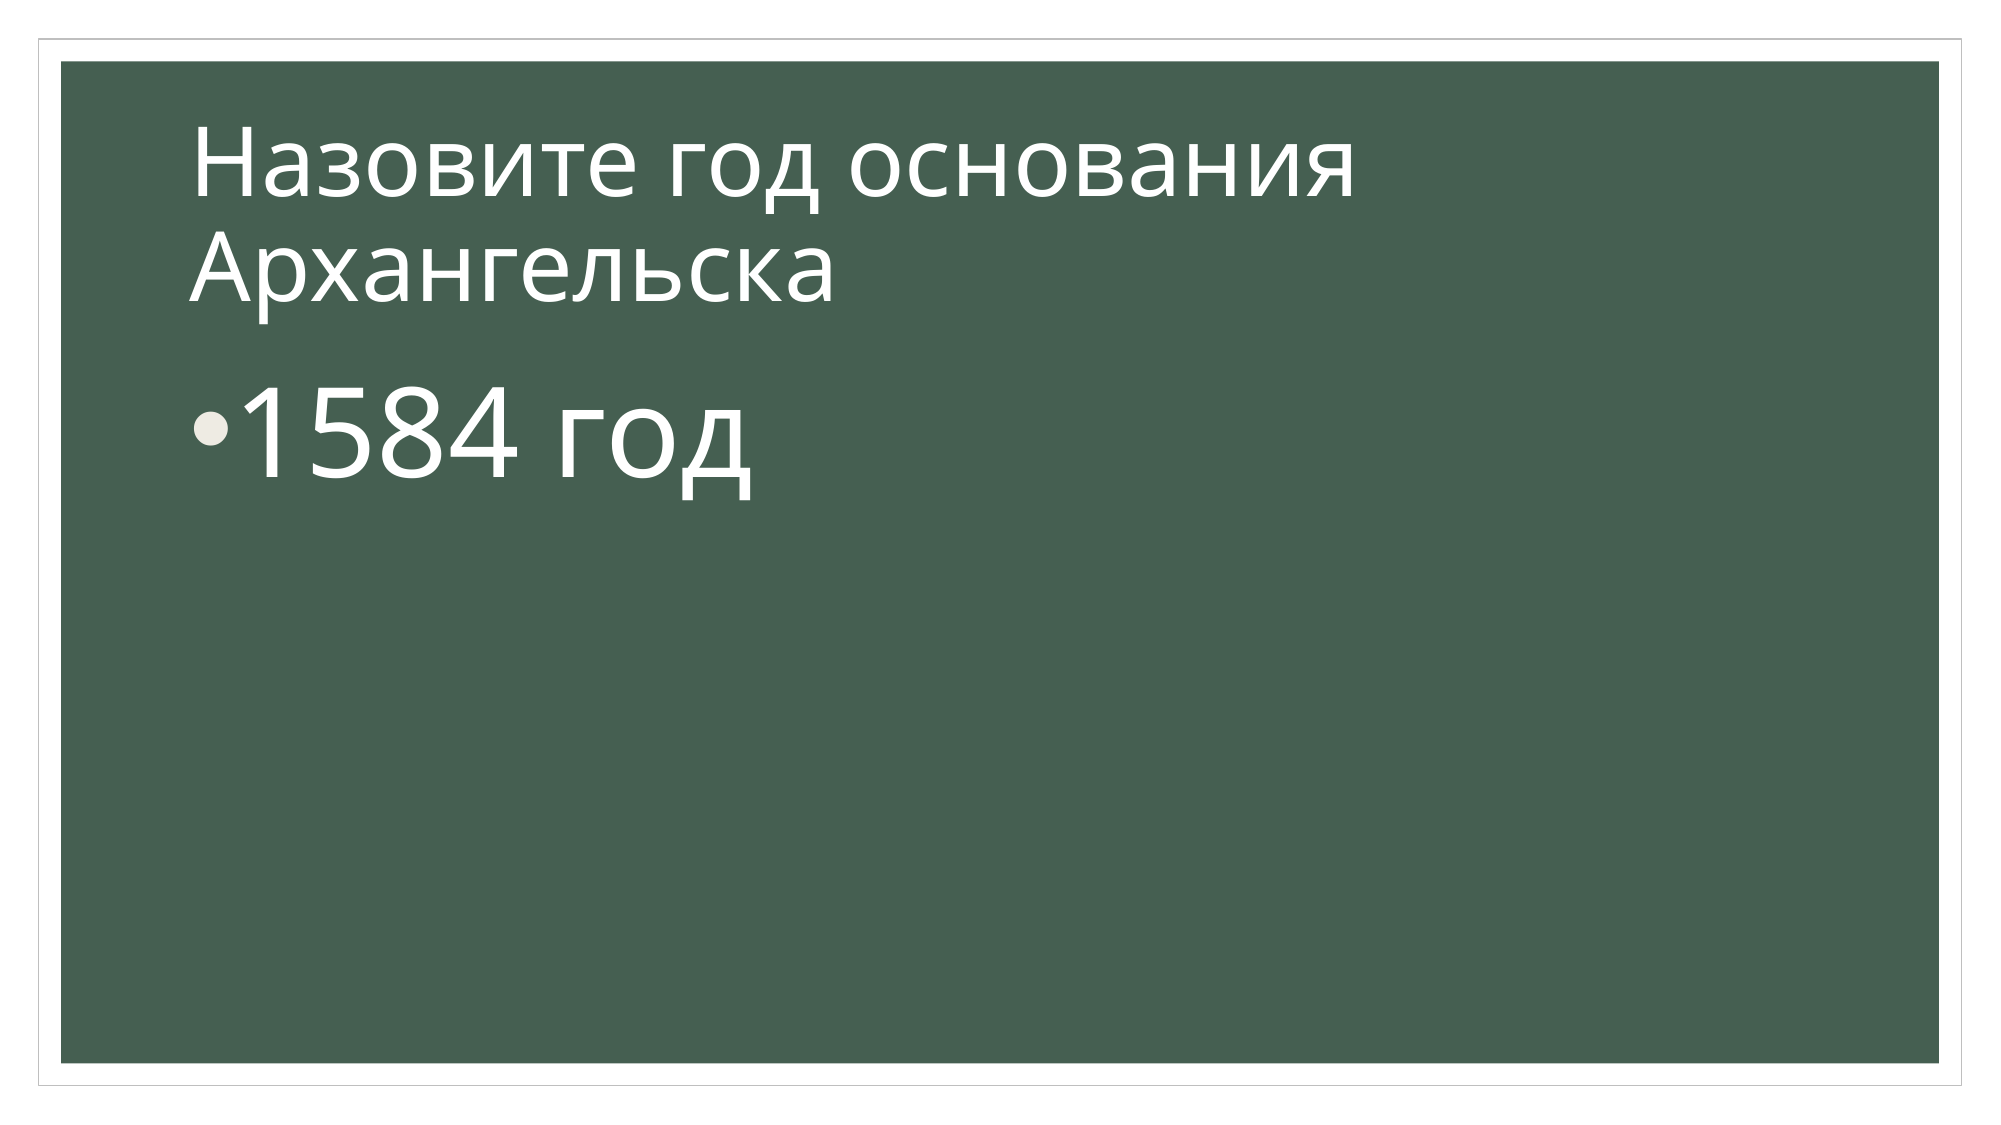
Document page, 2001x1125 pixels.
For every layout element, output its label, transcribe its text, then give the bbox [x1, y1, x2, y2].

title Назовите год основания Архангельска [174, 105, 1825, 331]
list 1584 год [174, 345, 1825, 990]
